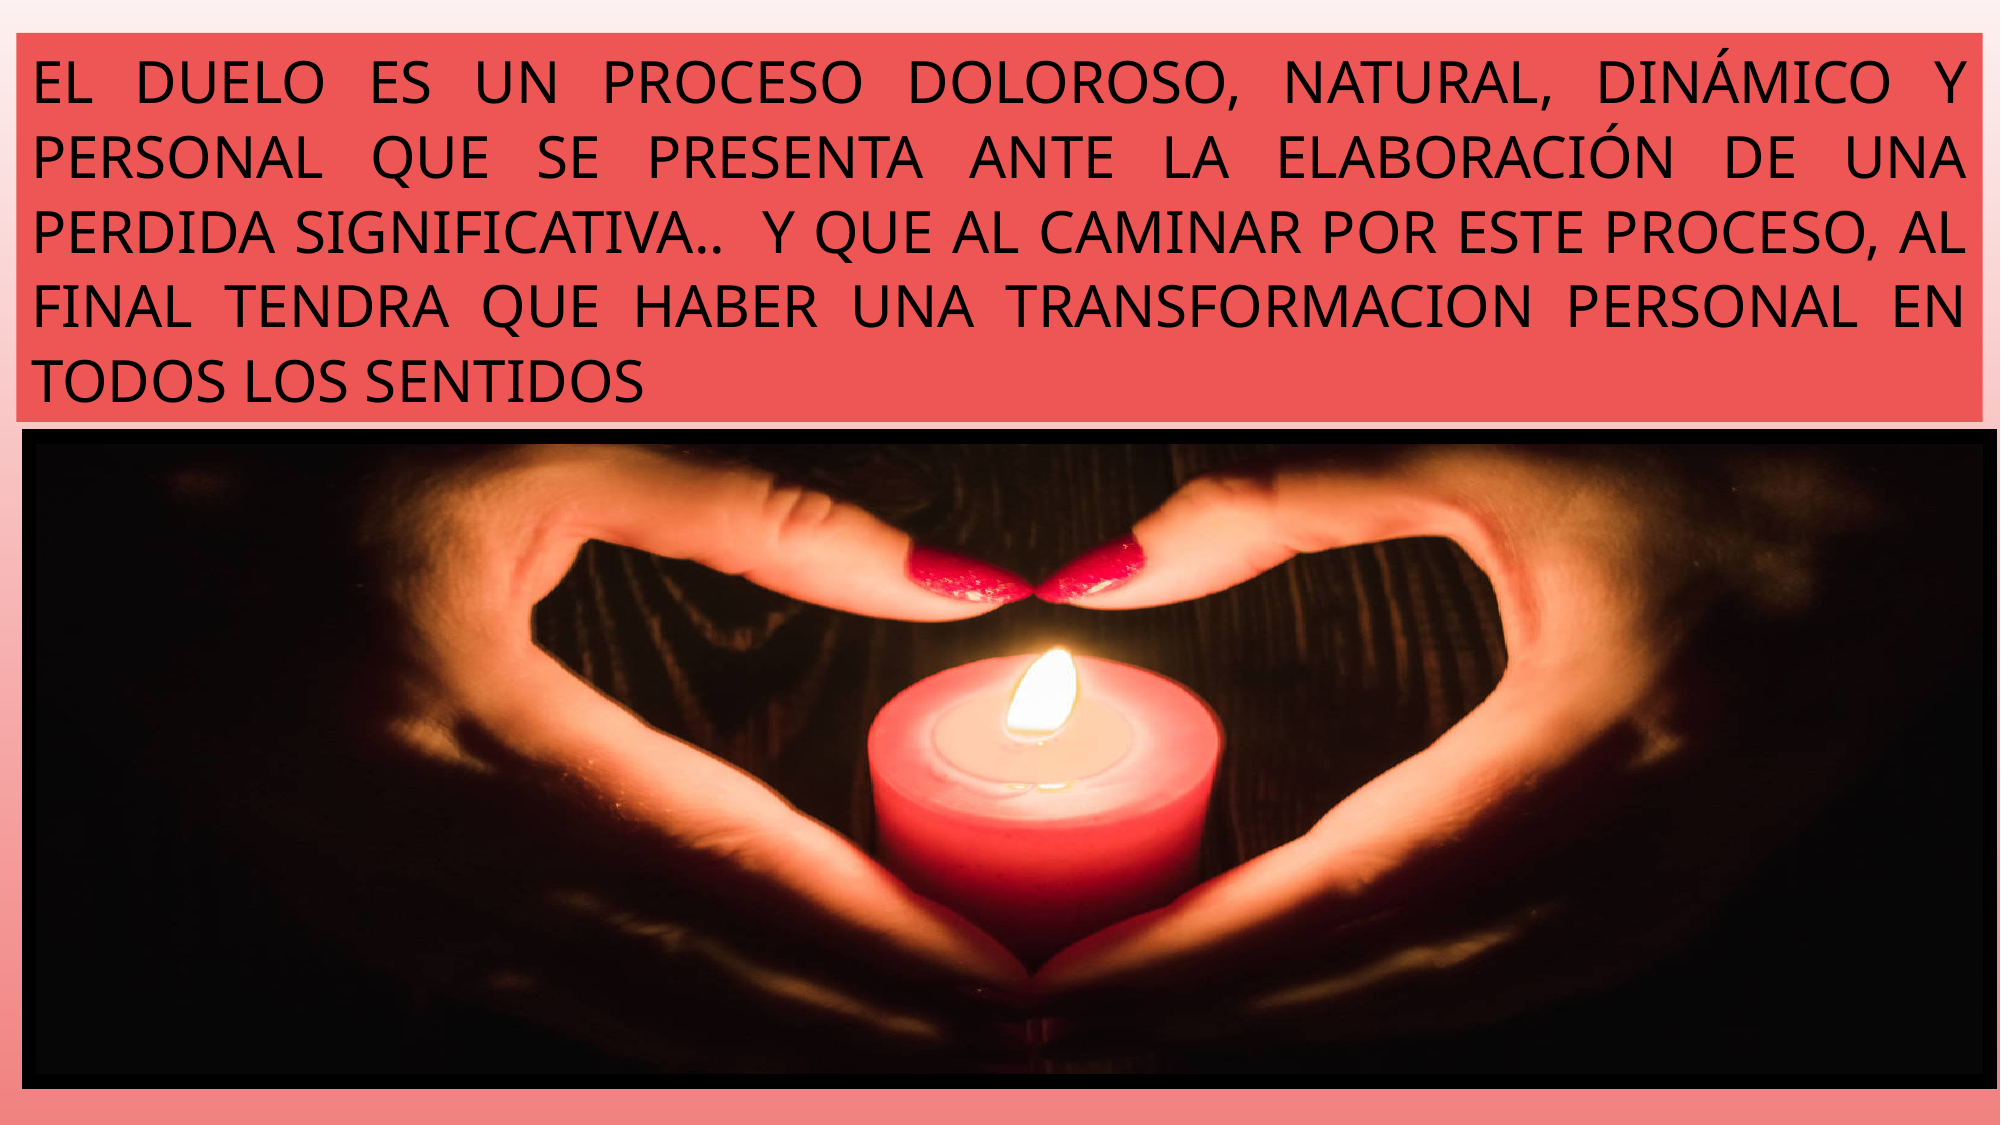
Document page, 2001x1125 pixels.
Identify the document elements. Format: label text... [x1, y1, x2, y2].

text_box EL DUELO ES UN PROCESO DOLOROSO, NATURAL, DINÁMICO Y PERSONAL QUE SE PRESENTA ANTE LA ELABORACIÓN DE UNA PERDIDA SIGNIFICATIVA.. Y QUE AL CAMINAR POR ESTE PROCESO, AL FINAL TENDRA QUE HABER UNA TRANSFORMACION PERSONAL EN TODOS LOS SENTIDOS [16, 32, 1983, 422]
picture [35, 443, 1983, 1075]
